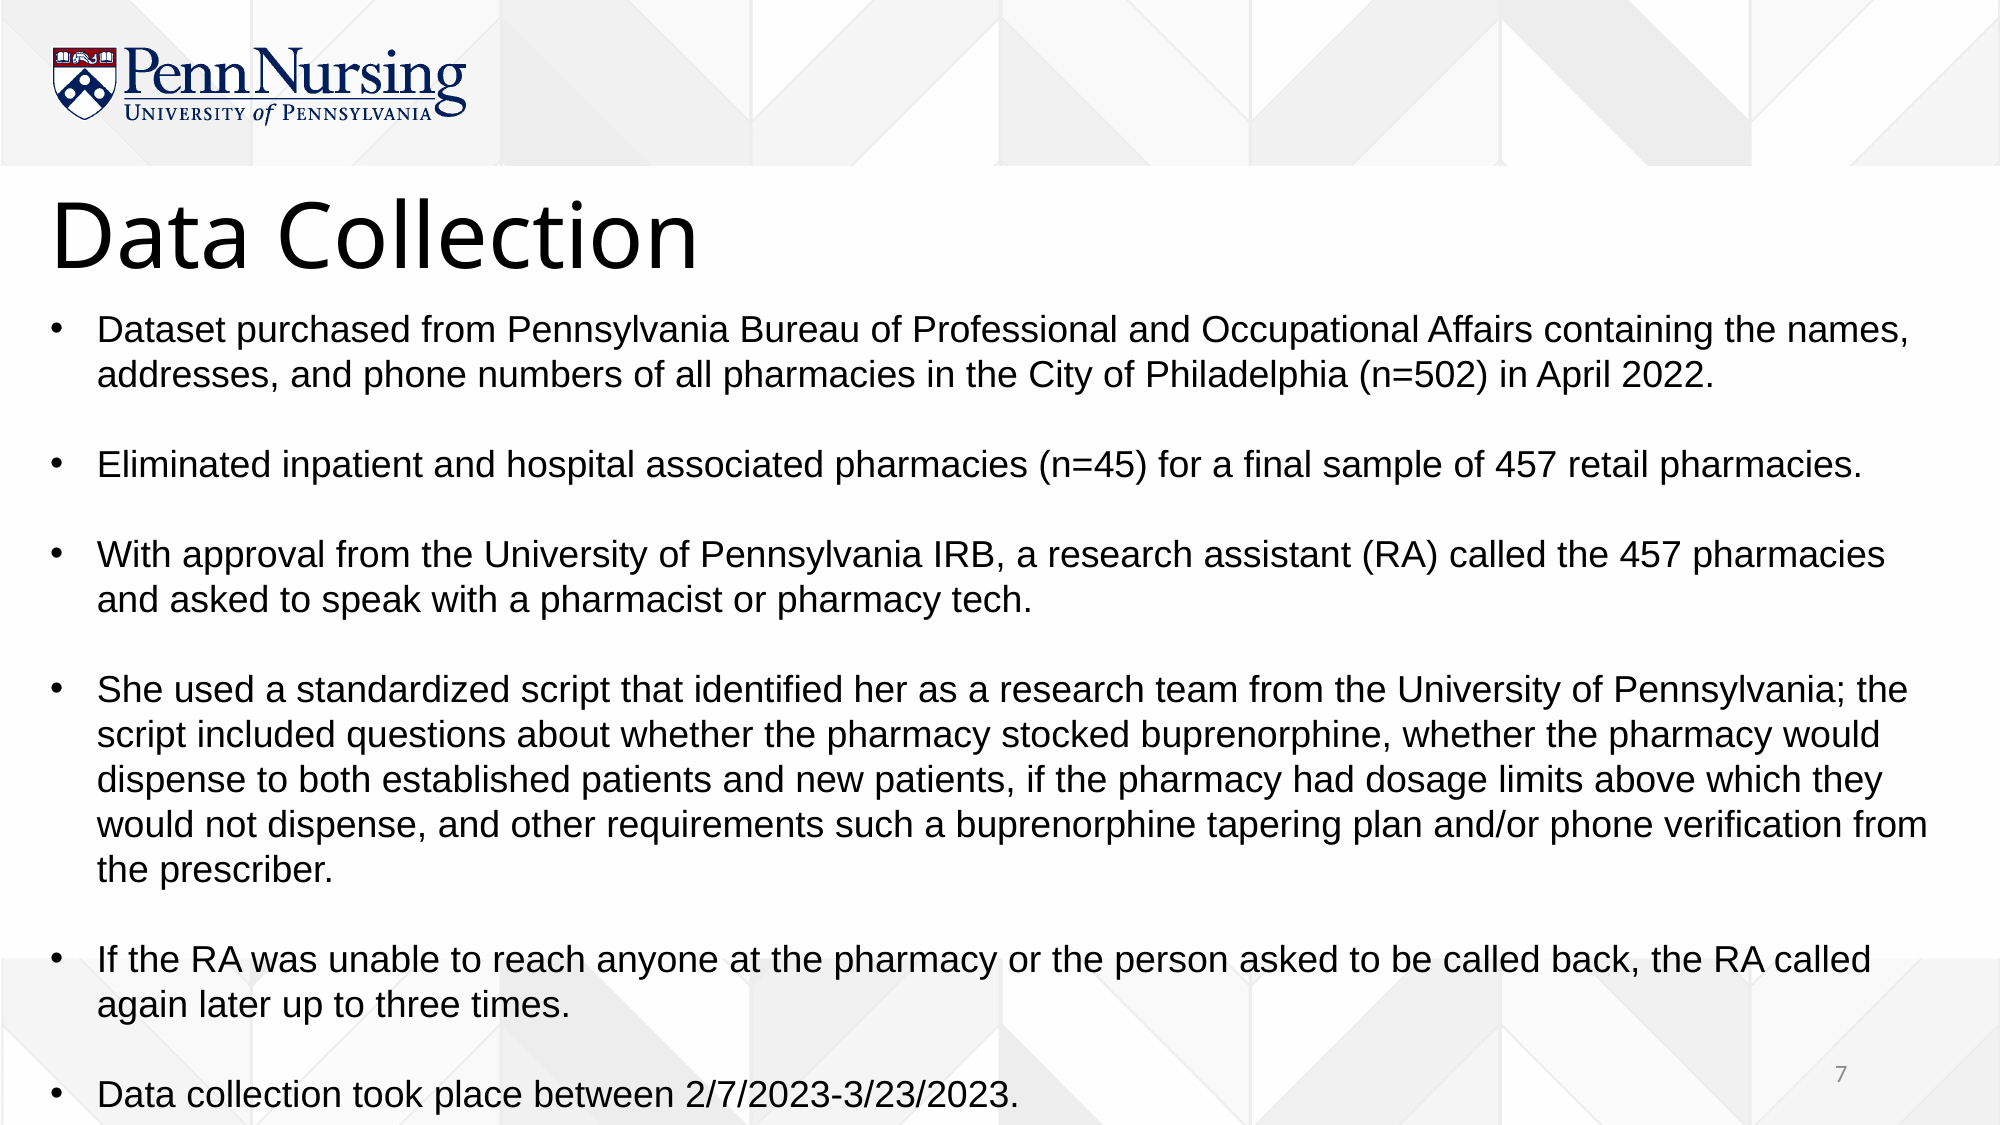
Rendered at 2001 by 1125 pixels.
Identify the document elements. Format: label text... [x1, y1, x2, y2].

slide_number 7 [1412, 1042, 1863, 1103]
picture [0, 0, 2001, 1125]
text_box Dataset purchased from Pennsylvania Bureau of Professional and Occupational Affairs containing the names, addresses, and phone numbers of all pharmacies in the City of Philadelphia (n=502) in April 2022. Eliminated inpatient and hospital associated pharmacies (n=45) for a final sample of 457 retail pharmacies. With approval from the University of Pennsylvania IRB, a research assistant (RA) called the 457 pharmacies and asked to speak with a pharmacist or pharmacy tech. She used a standardized script that identified her as a research team from the University of Pennsylvania; the script included questions about whether the pharmacy stocked buprenorphine, whether the pharmacy would dispense to both established patients and new patients, if the pharmacy had dosage limits above which they would not dispense, and other requirements such a buprenorphine tapering plan and/or phone verification from the prescriber. If the RA was unable to reach anyone at the pharmacy or the person asked to be called back, the RA called again later up to three times. Data collection took place between 2/7/2023-3/23/2023. [35, 297, 1968, 1125]
title Data Collection [34, 179, 1760, 298]
